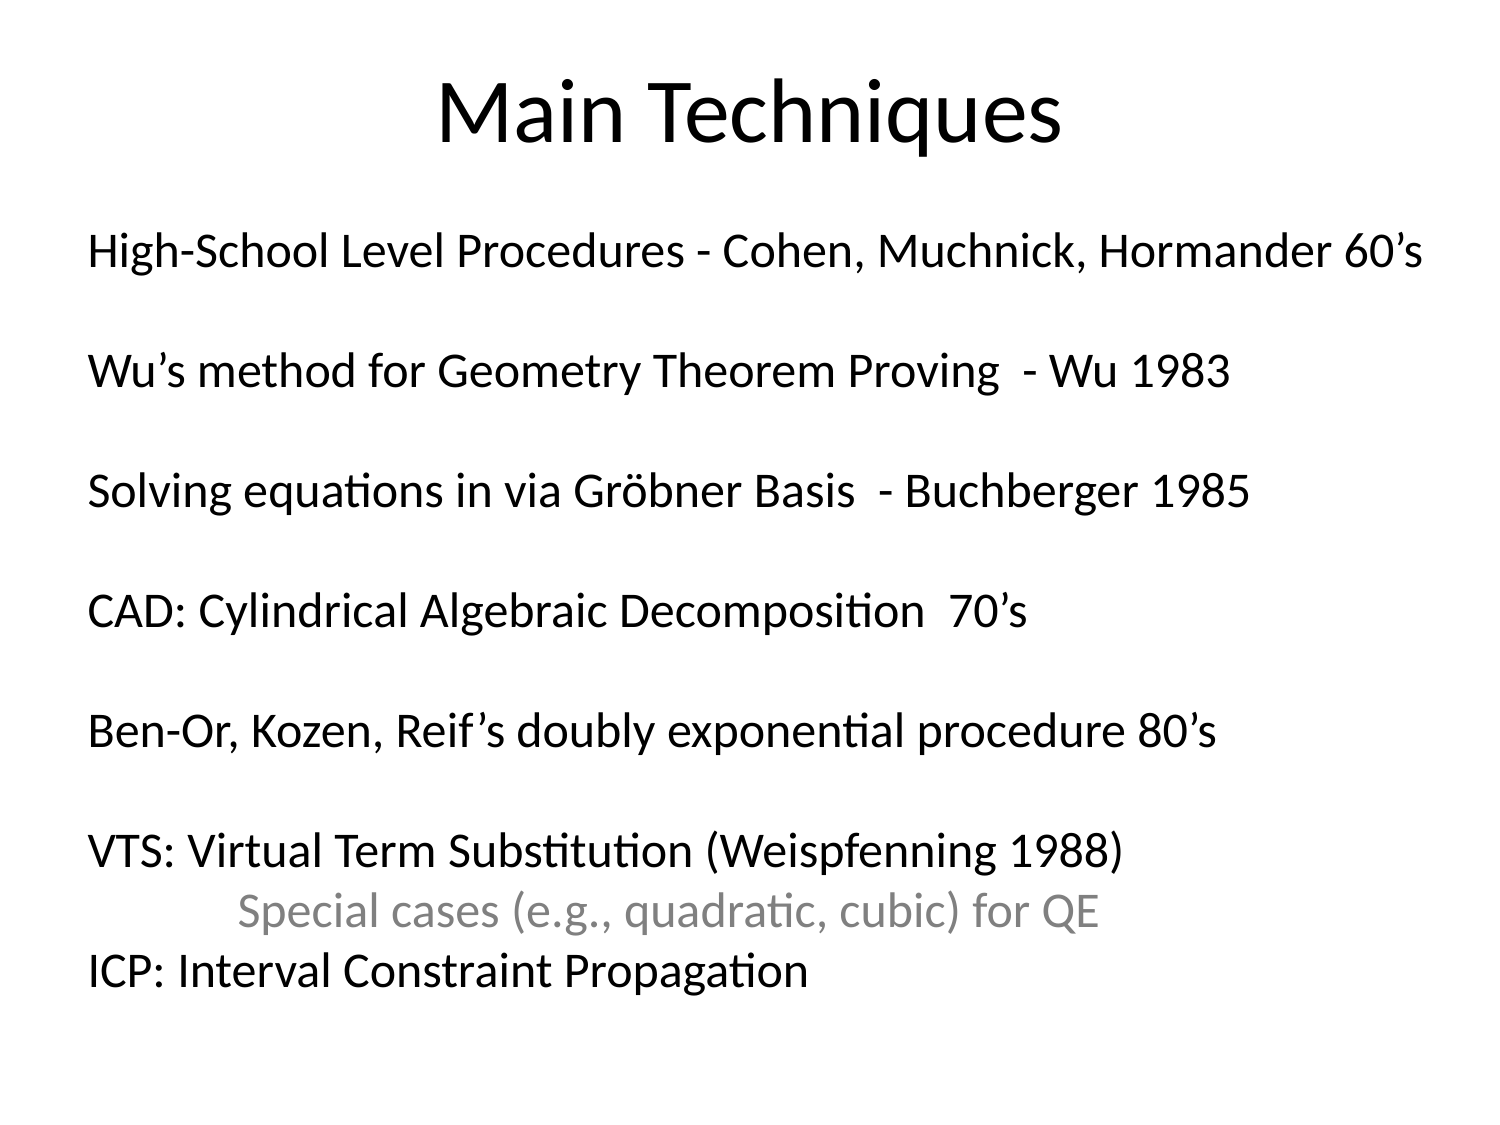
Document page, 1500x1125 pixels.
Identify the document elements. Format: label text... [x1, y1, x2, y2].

title Main Techniques [75, 12, 1425, 200]
